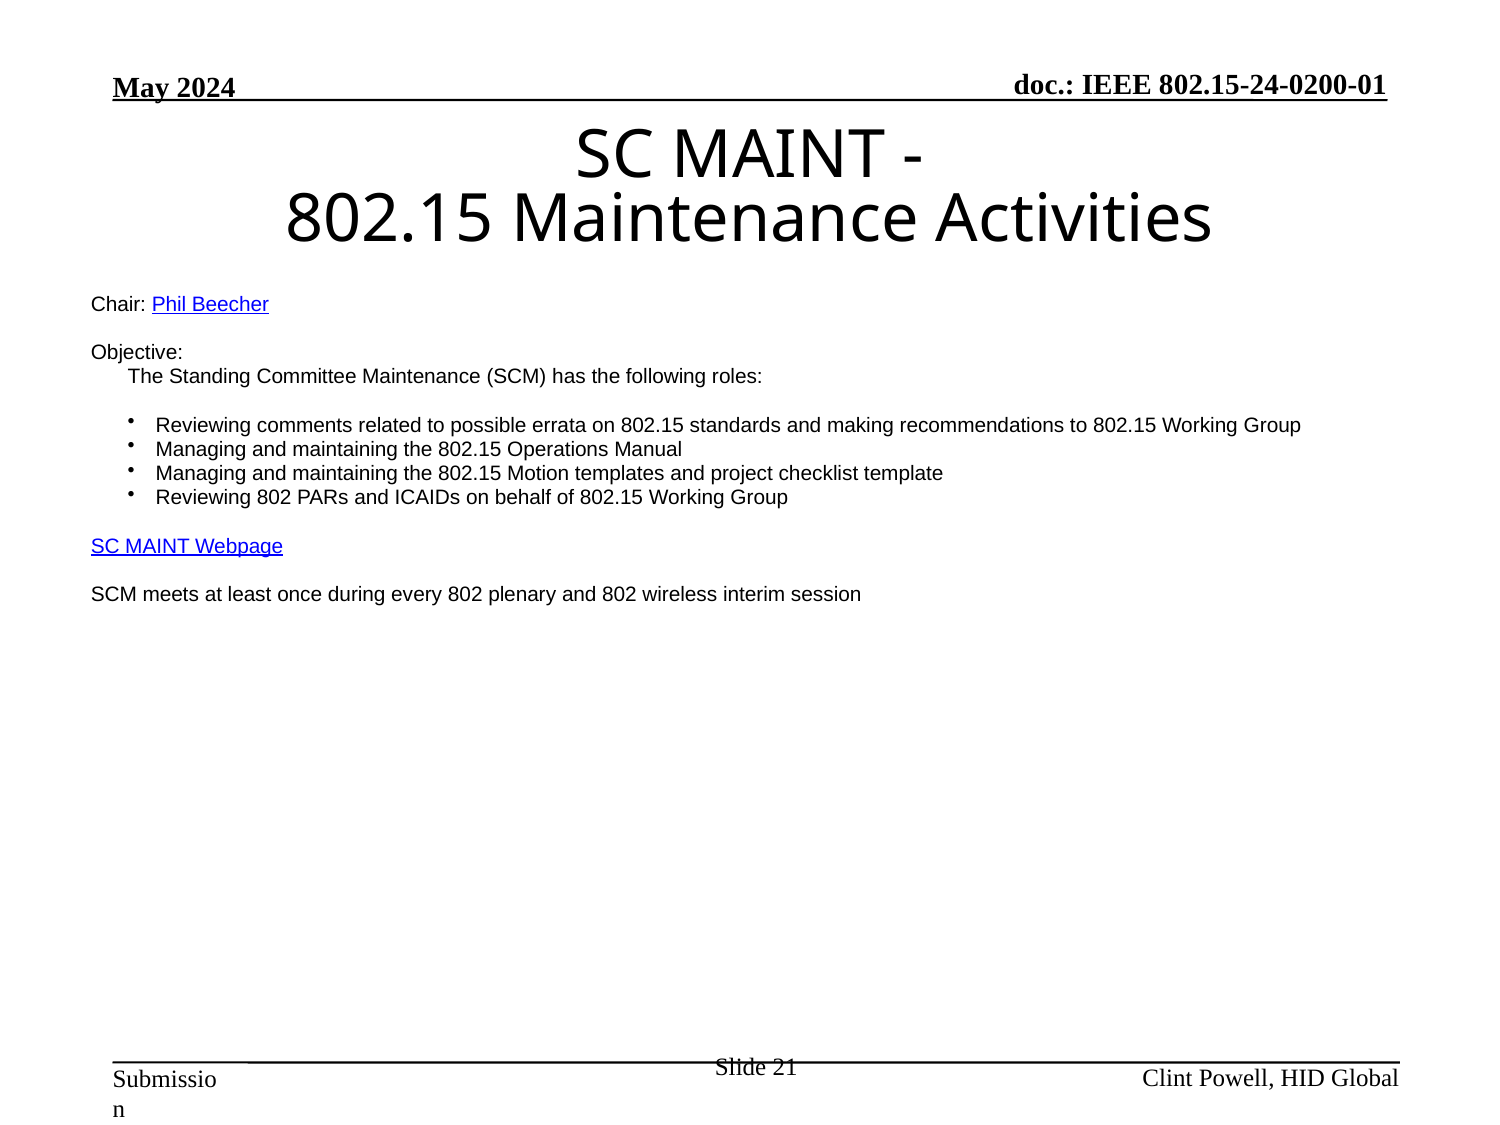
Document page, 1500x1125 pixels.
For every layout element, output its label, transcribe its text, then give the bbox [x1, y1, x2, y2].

text_box SC MAINT - 802.15 Maintenance Activities [87, 127, 1413, 253]
list Chair: Phil Beecher Objective: The Standing Committee Maintenance (SCM) has the following roles: Reviewing comments related to possible errata on 802.15 standards and making recommendations to 802.15 Working Group Managing and maintaining the 802.15 Operations Manual Managing and maintaining the 802.15 Motion templates and project checklist template Reviewing 802 PARs and ICAIDs on behalf of 802.15 Working Group SC MAINT Webpage SCM meets at least once during every 802 plenary and 802 wireless interim session [37, 288, 1463, 1021]
slide_number Slide 21 [712, 1050, 800, 1081]
